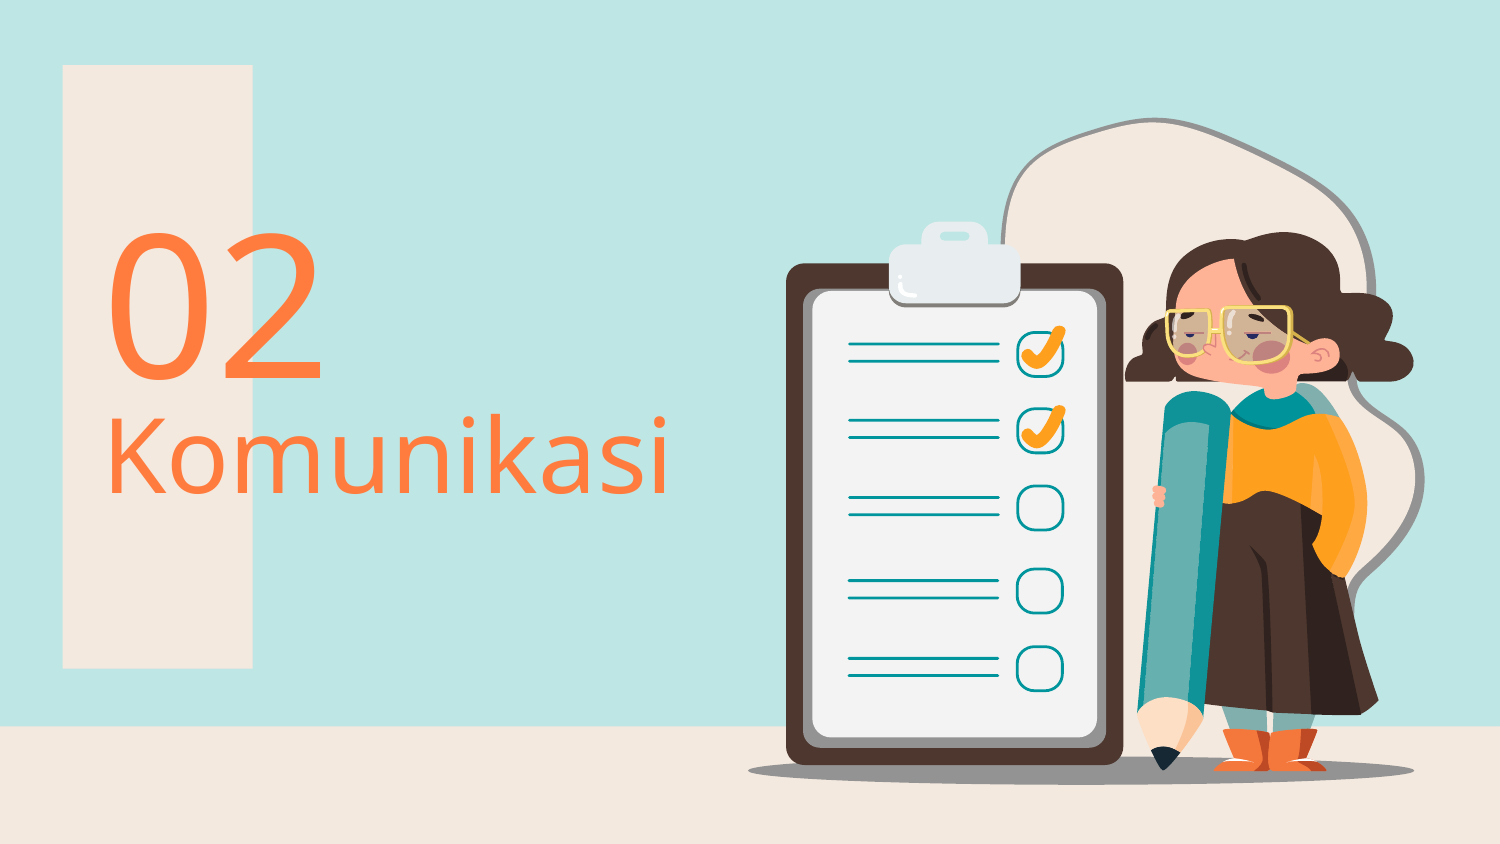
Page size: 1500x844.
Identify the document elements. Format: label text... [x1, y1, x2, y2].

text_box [747, 117, 1430, 786]
title Komunikasi [87, 374, 742, 530]
title 02 [87, 250, 525, 346]
